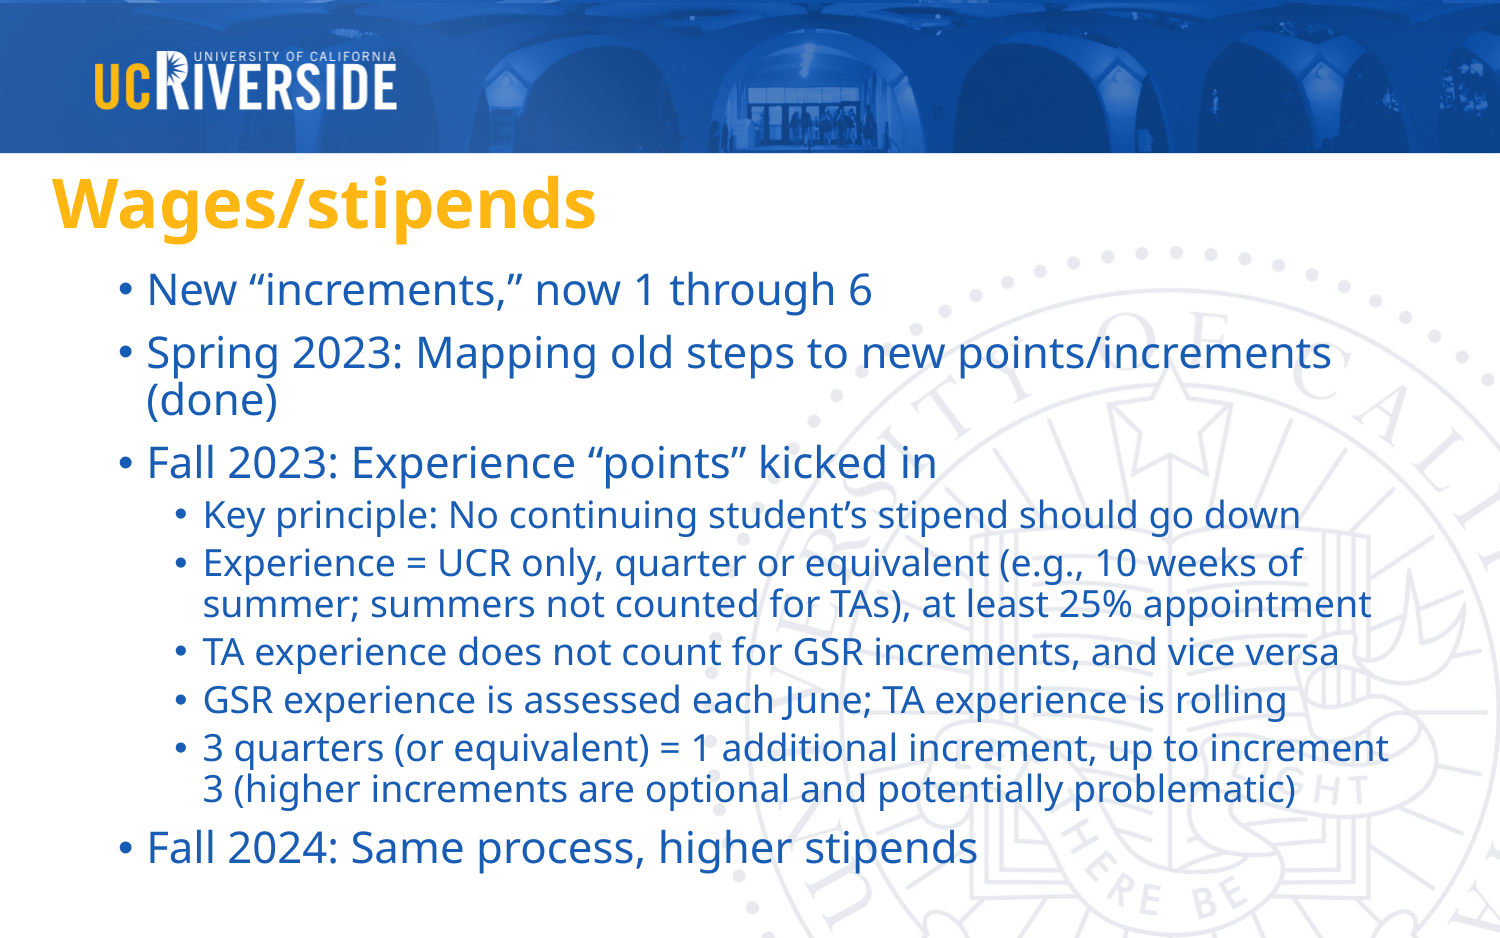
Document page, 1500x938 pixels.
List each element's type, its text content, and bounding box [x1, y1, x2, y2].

picture [0, 0, 1500, 938]
list New “increments,” now 1 through 6 Spring 2023: Mapping old steps to new points/increments (done) Fall 2023: Experience “points” kicked in Key principle: No continuing student’s stipend should go down Experience = UCR only, quarter or equivalent (e.g., 10 weeks of summer; summers not counted for TAs), at least 25% appointment TA experience does not count for GSR increments, and vice versa GSR experience is assessed each June; TA experience is rolling 3 quarters (or equivalent) = 1 additional increment, up to increment 3 (higher increments are optional and potentially problematic) Fall 2024: Same process, higher stipends [103, 260, 1433, 915]
title Wages/stipends [37, 152, 1397, 261]
